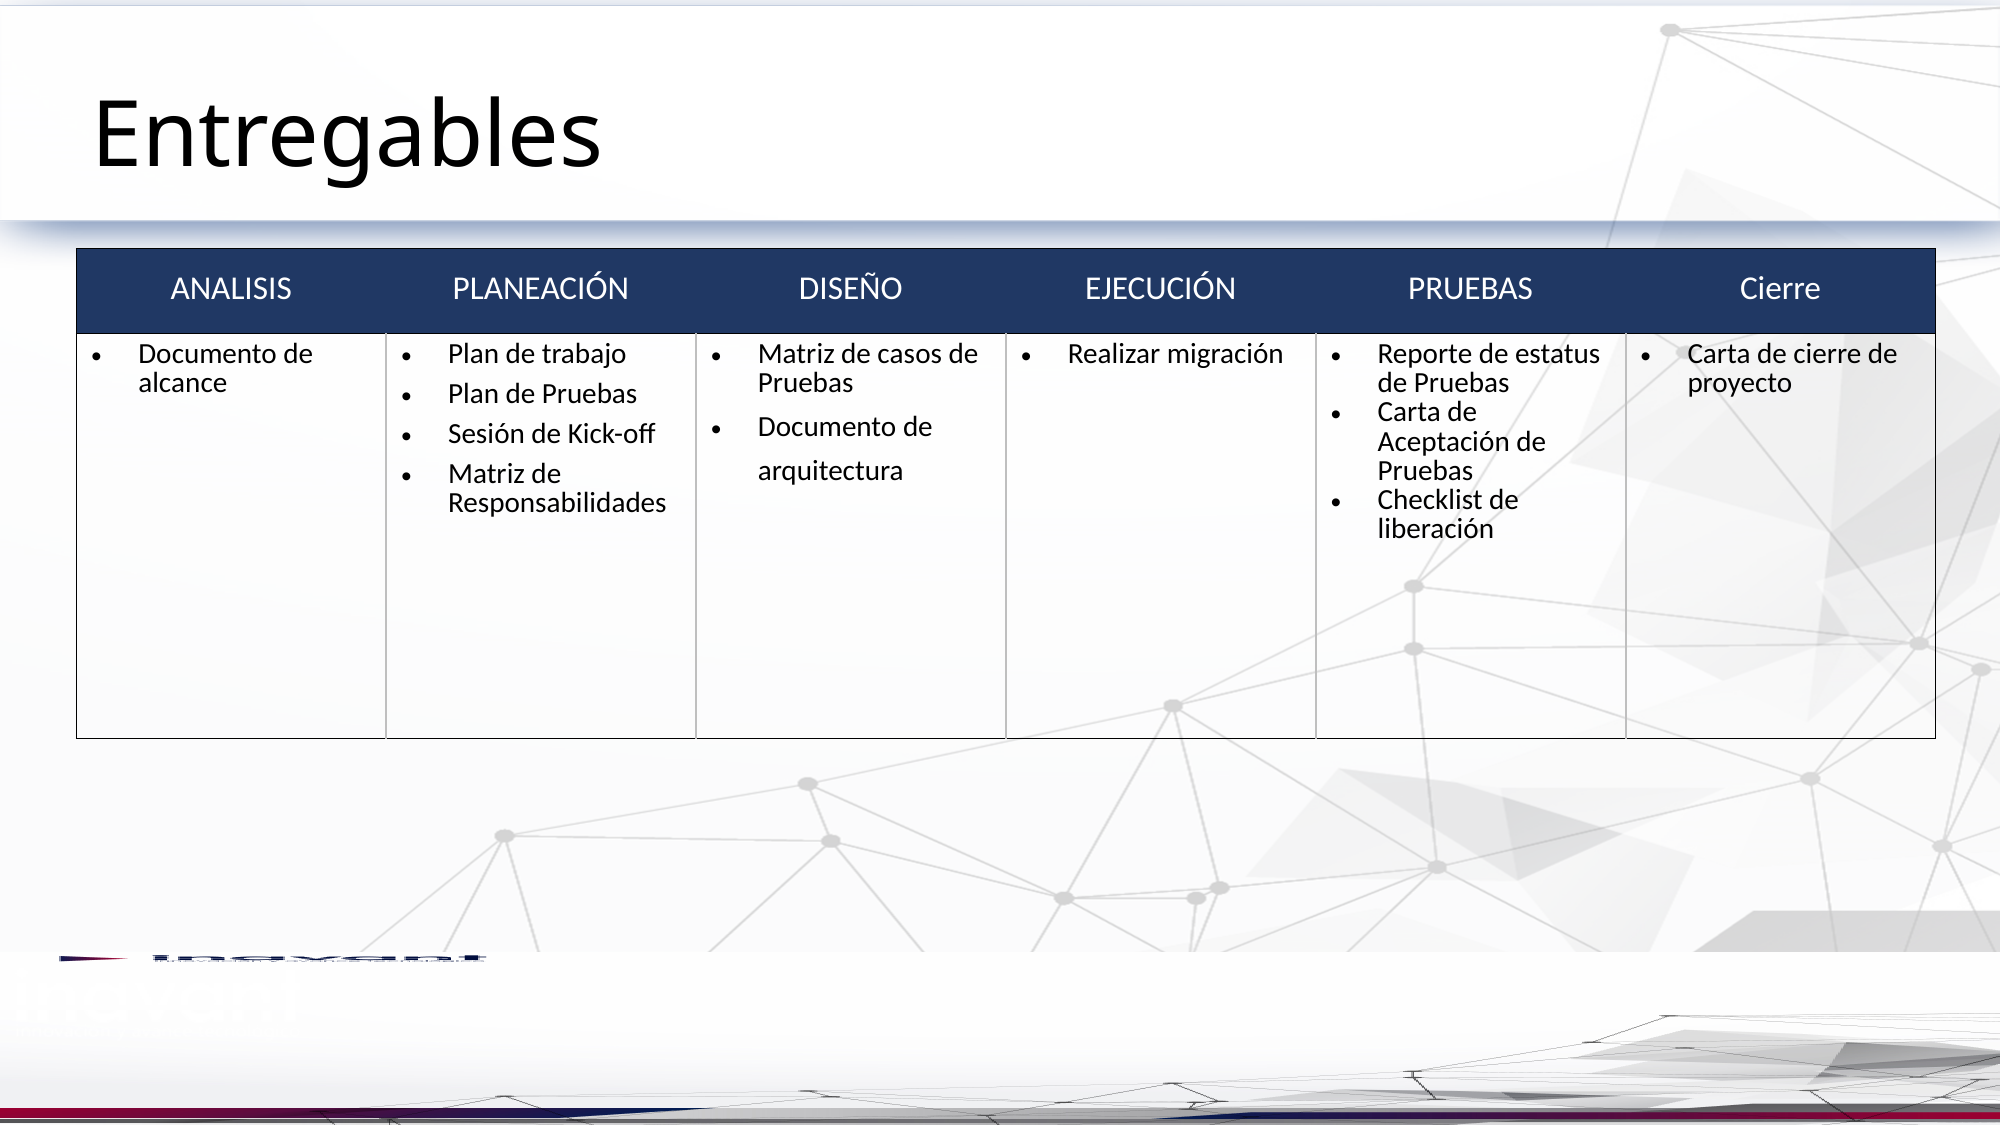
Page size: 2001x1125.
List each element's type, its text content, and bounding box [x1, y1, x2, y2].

table_cell Matriz de casos de Pruebas Documento de arquitectura [697, 334, 1005, 738]
table_header ANALISIS [77, 249, 386, 333]
table_cell Plan de trabajo Plan de Pruebas Sesión de Kick-off Matriz de Responsabilidades [387, 334, 695, 738]
picture [0, 952, 2000, 1125]
table_header EJECUCIÓN [1006, 249, 1316, 333]
table_cell Documento de alcance [77, 334, 385, 738]
table_header PRUEBAS [1316, 249, 1626, 333]
table_cell Reporte de estatus de Pruebas Carta de Aceptación de Pruebas Checklist de liberación [1317, 334, 1625, 738]
text_box Entregables [76, 24, 1802, 242]
table_cell Carta de cierre de proyecto [1627, 334, 1935, 738]
table_header DISEÑO [696, 249, 1006, 333]
table_cell Realizar migración [1007, 334, 1315, 738]
table_header Cierre [1626, 249, 1935, 333]
table_header PLANEACIÓN [386, 249, 696, 333]
picture [0, 0, 2000, 270]
